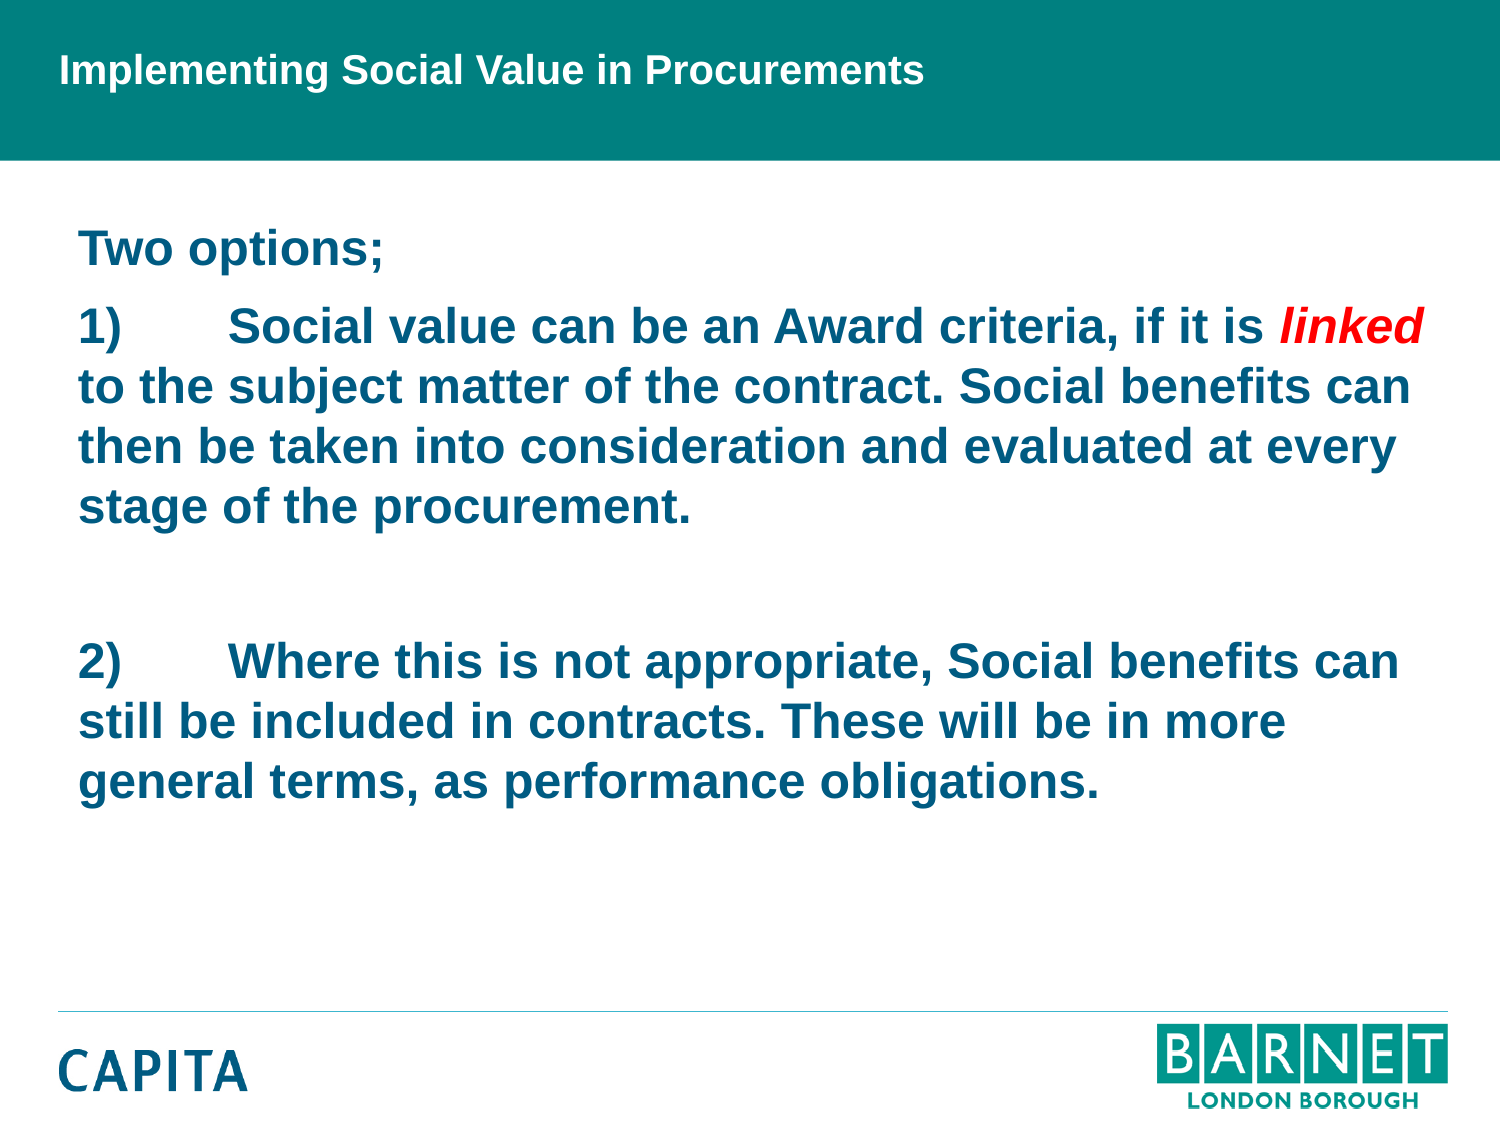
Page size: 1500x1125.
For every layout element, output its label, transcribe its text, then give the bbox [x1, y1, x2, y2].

picture [67, 1048, 248, 1092]
picture [225, 1062, 233, 1075]
list Two options; 1) Social value can be an Award criteria, if it is linked to the subject matter of the contract. Social benefits can then be taken into consideration and evaluated at every stage of the procurement. 2) Where this is not appropriate, Social benefits can still be included in contracts. These will be in more general terms, as performance obligations. [62, 207, 1449, 988]
picture [220, 1082, 239, 1092]
picture [58, 1048, 74, 1067]
title Implementing Social Value in Procurements [58, 42, 1449, 132]
picture [1157, 1023, 1448, 1109]
picture [106, 1063, 113, 1075]
picture [143, 1056, 152, 1070]
picture [58, 1075, 70, 1092]
picture [100, 1082, 119, 1092]
